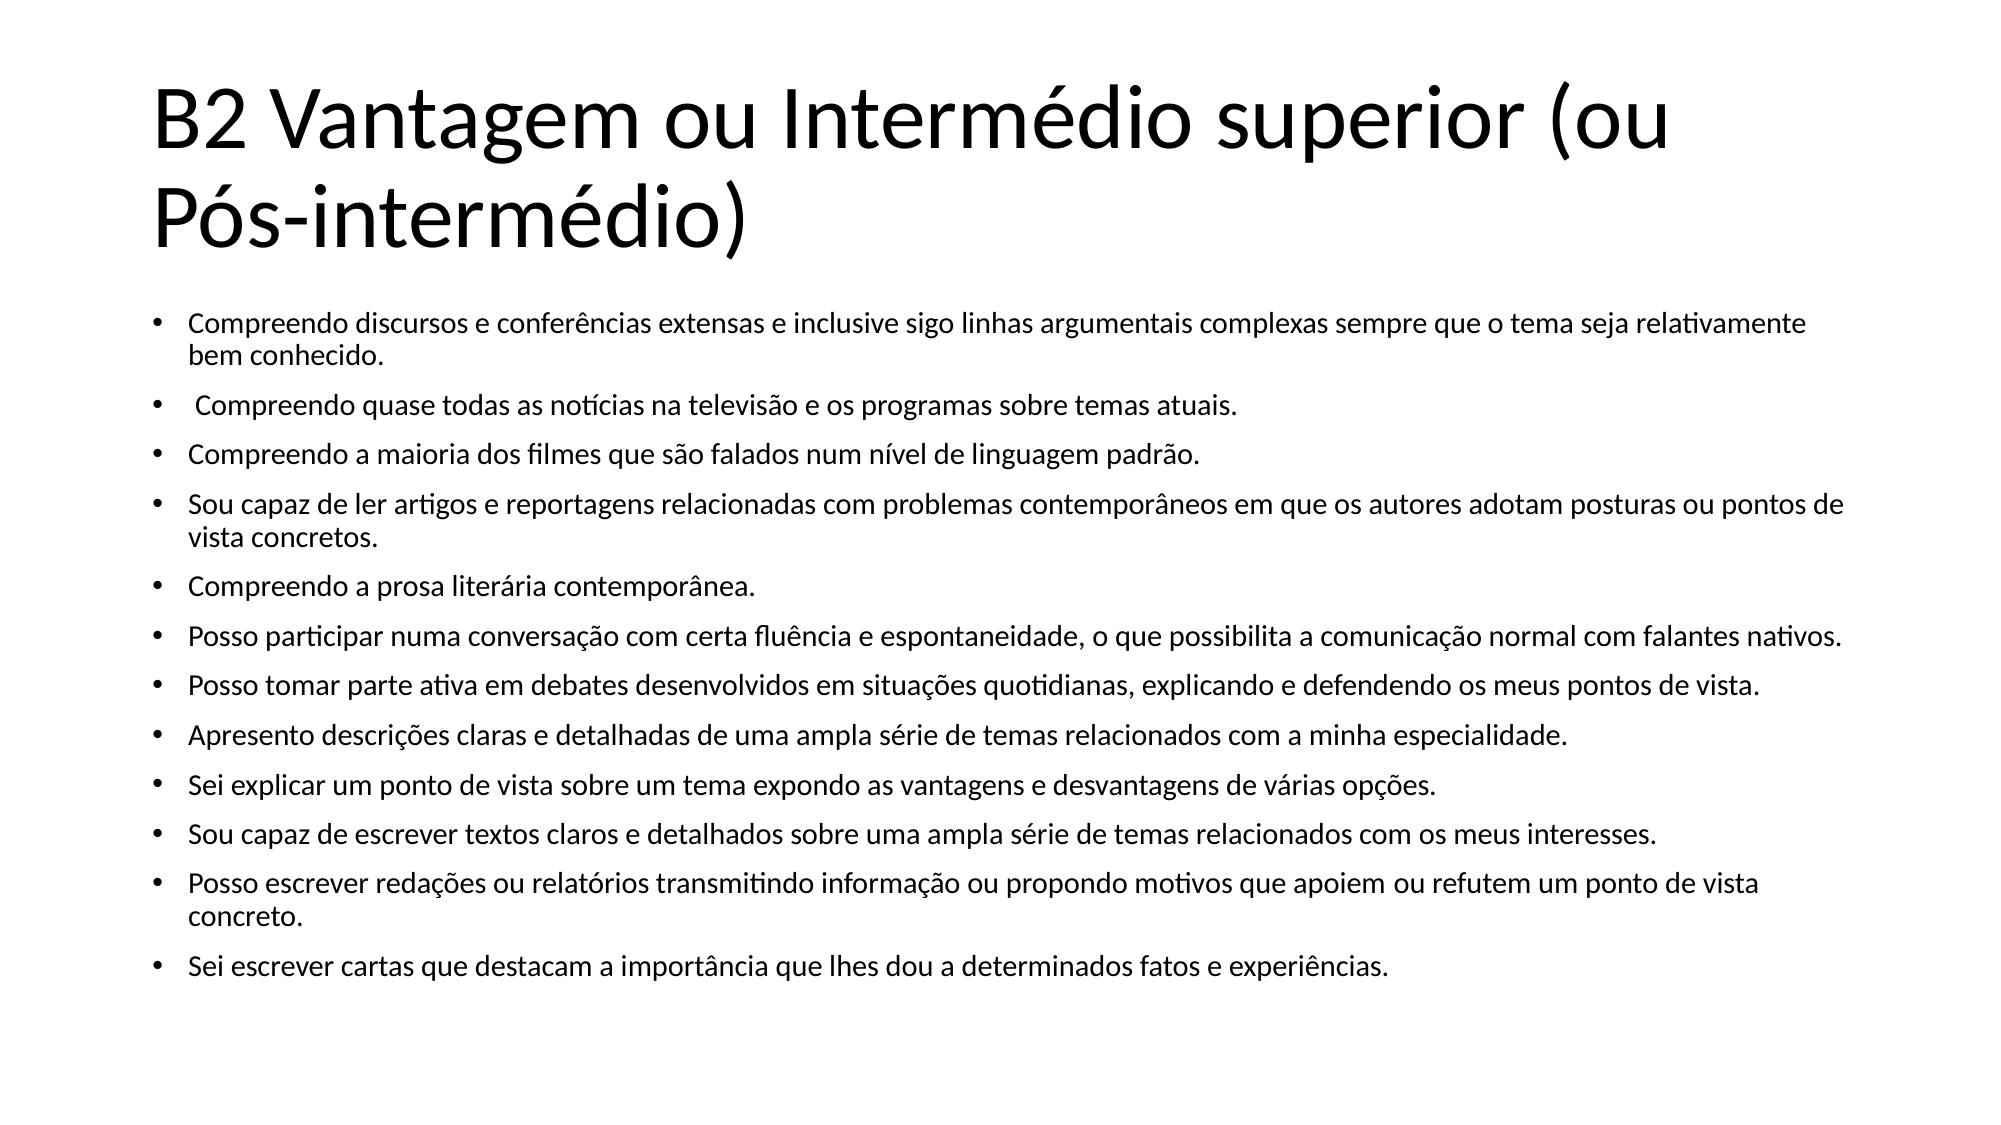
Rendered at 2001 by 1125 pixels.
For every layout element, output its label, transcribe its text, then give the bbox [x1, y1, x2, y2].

title B2 Vantagem ou Intermédio superior (ou Pós-intermédio) [137, 59, 1863, 278]
list Compreendo discursos e conferências extensas e inclusive sigo linhas argumentais complexas sempre que o tema seja relativamente bem conhecido. Compreendo quase todas as notícias na televisão e os programas sobre temas atuais. Compreendo a maioria dos filmes que são falados num nível de linguagem padrão. Sou capaz de ler artigos e reportagens relacionadas com problemas contemporâneos em que os autores adotam posturas ou pontos de vista concretos. Compreendo a prosa literária contemporânea. Posso participar numa conversação com certa fluência e espontaneidade, o que possibilita a comunicação normal com falantes nativos. Posso tomar parte ativa em debates desenvolvidos em situações quotidianas, explicando e defendendo os meus pontos de vista. Apresento descrições claras e detalhadas de uma ampla série de temas relacionados com a minha especialidade. Sei explicar um ponto de vista sobre um tema expondo as vantagens e desvantagens de várias opções. Sou capaz de escrever textos claros e detalhados sobre uma ampla série de temas relacionados com os meus interesses. Posso escrever redações ou relatórios transmitindo informação ou propondo motivos que apoiem ​​ou refutem um ponto de vista concreto. Sei escrever cartas que destacam a importância que lhes dou a determinados fatos e experiências. [137, 299, 1863, 1014]
